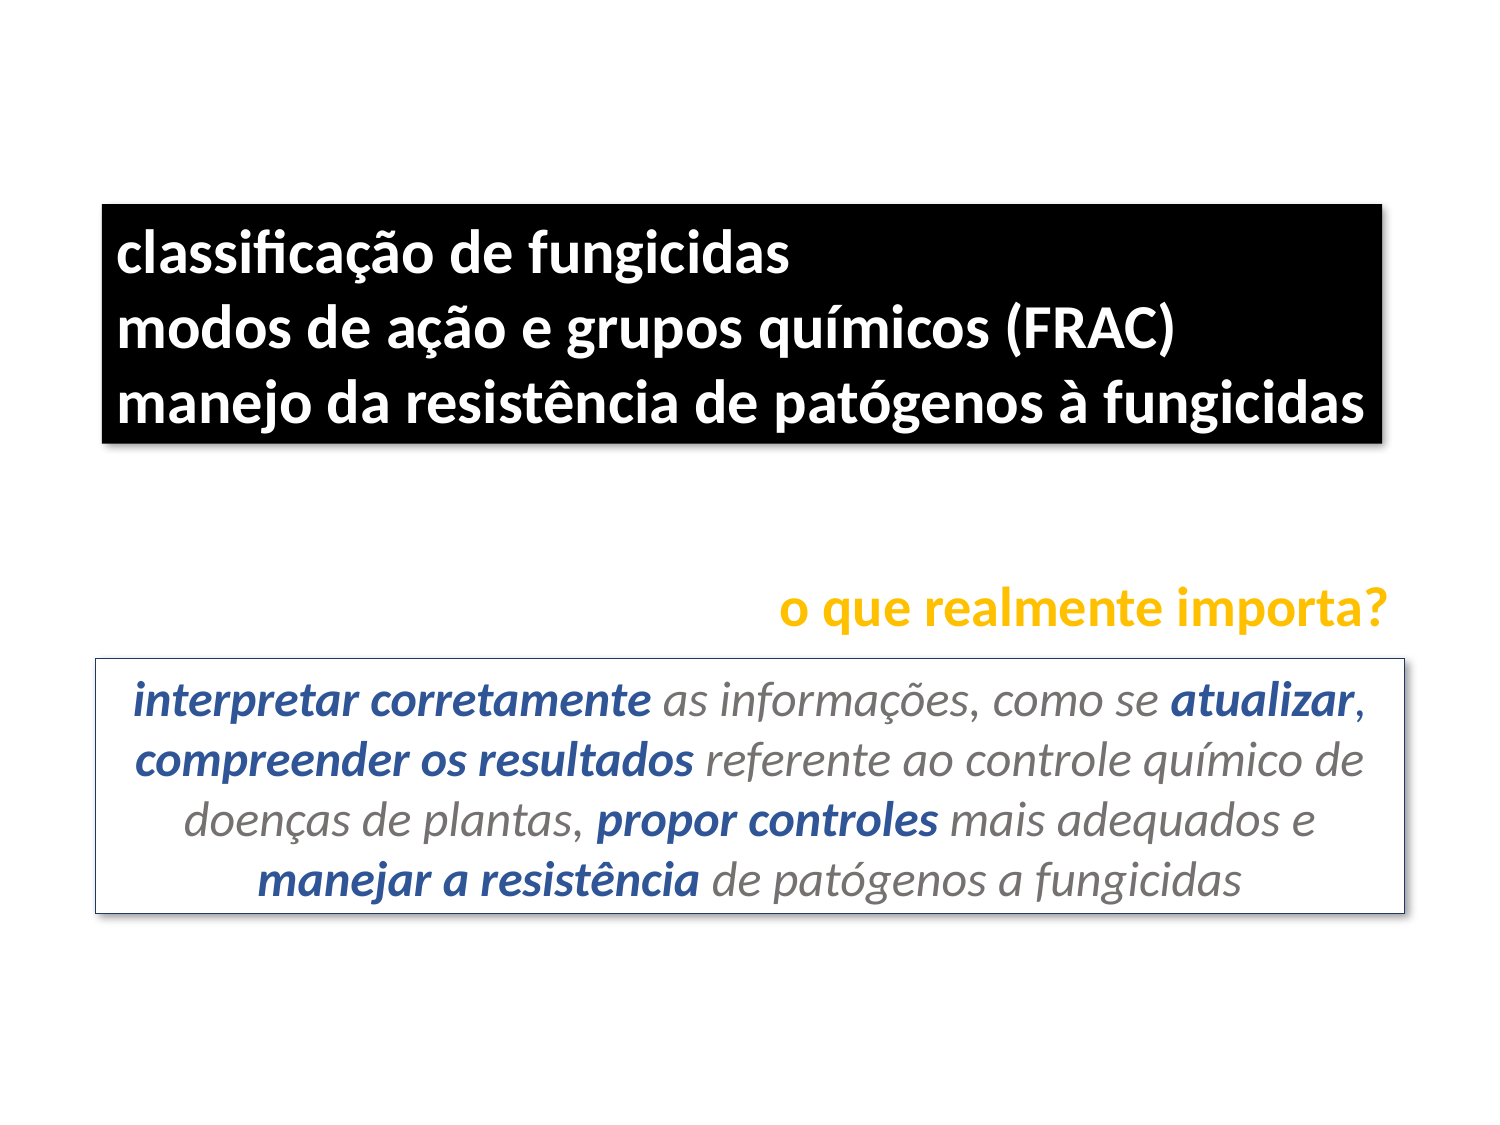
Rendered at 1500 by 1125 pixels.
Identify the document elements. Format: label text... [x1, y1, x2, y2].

text_box interpretar corretamente as informações, como se atualizar, compreender os resultados referente ao controle químico de doenças de plantas, propor controles mais adequados e manejar a resistência de patógenos a fungicidas [95, 658, 1405, 914]
text_box classificação de fungicidas modos de ação e grupos químicos (FRAC) manejo da resistência de patógenos à fungicidas [101, 204, 1383, 444]
text_box o que realmente importa? [622, 562, 1405, 645]
